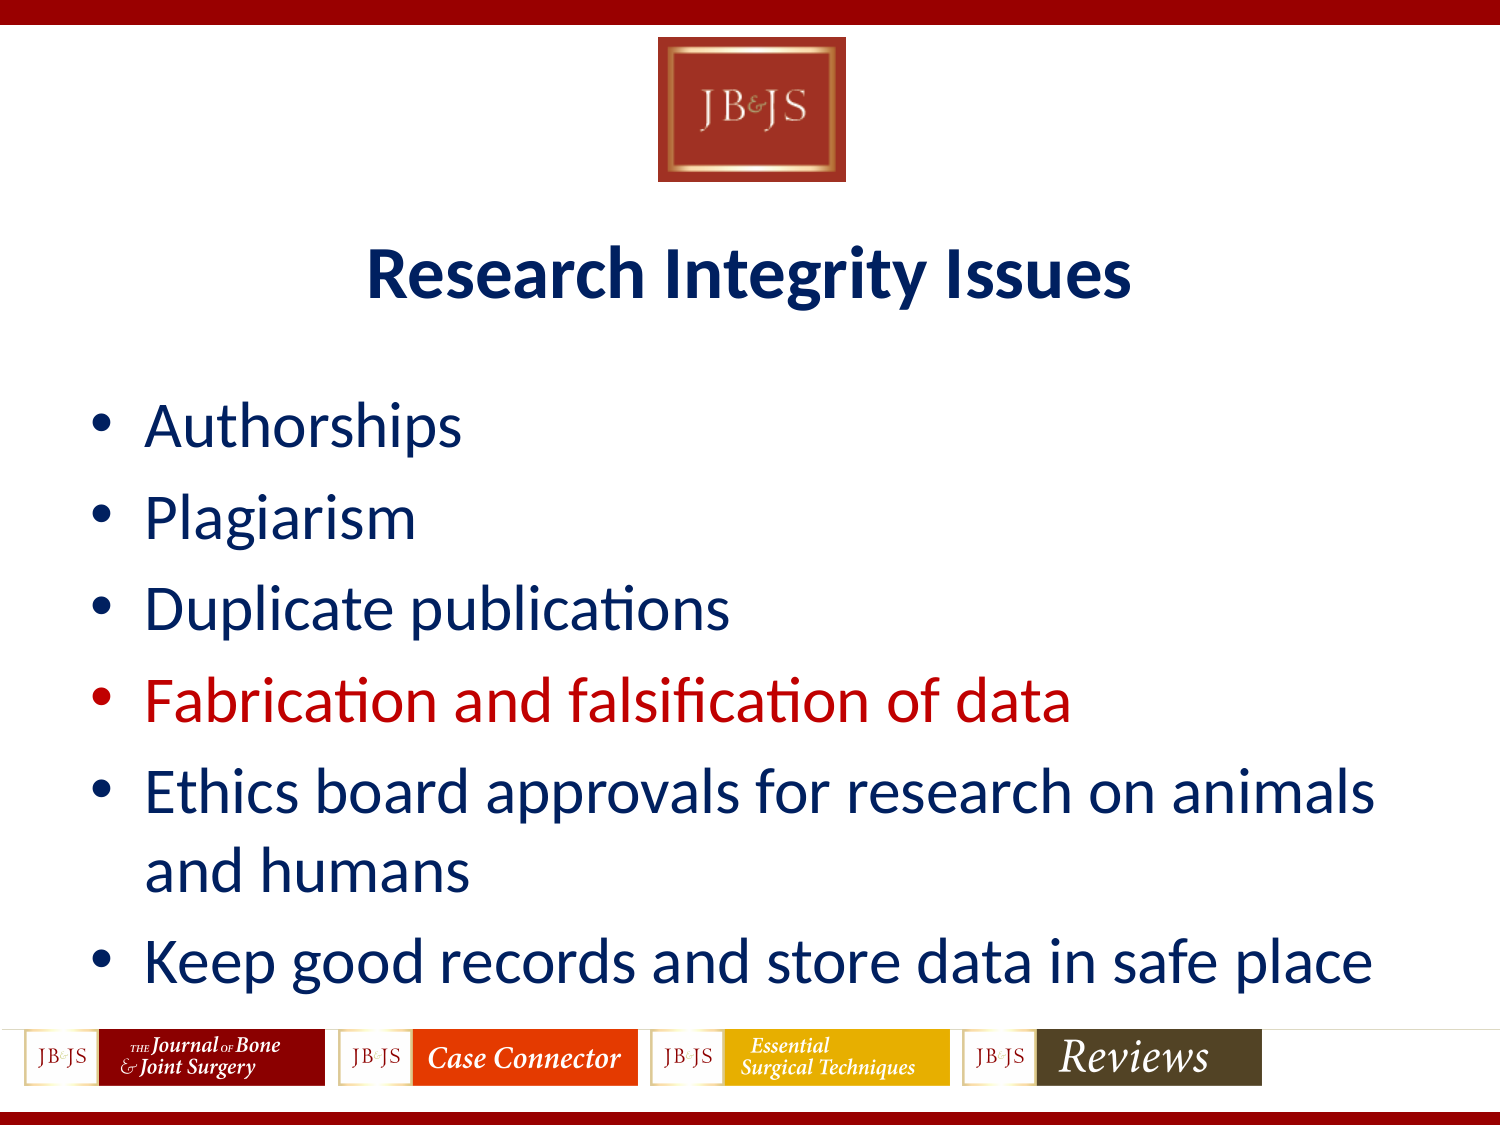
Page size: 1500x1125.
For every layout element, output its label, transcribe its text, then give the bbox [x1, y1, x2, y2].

list Authorships Plagiarism Duplicate publications Fabrication and falsification of data Ethics board approvals for research on animals and humans Keep good records and store data in safe place [75, 375, 1425, 1005]
picture [338, 1029, 638, 1086]
picture [962, 1029, 1262, 1086]
picture [658, 37, 846, 174]
picture [24, 1029, 325, 1086]
title Research Integrity Issues [75, 174, 1425, 363]
picture [650, 1029, 950, 1086]
